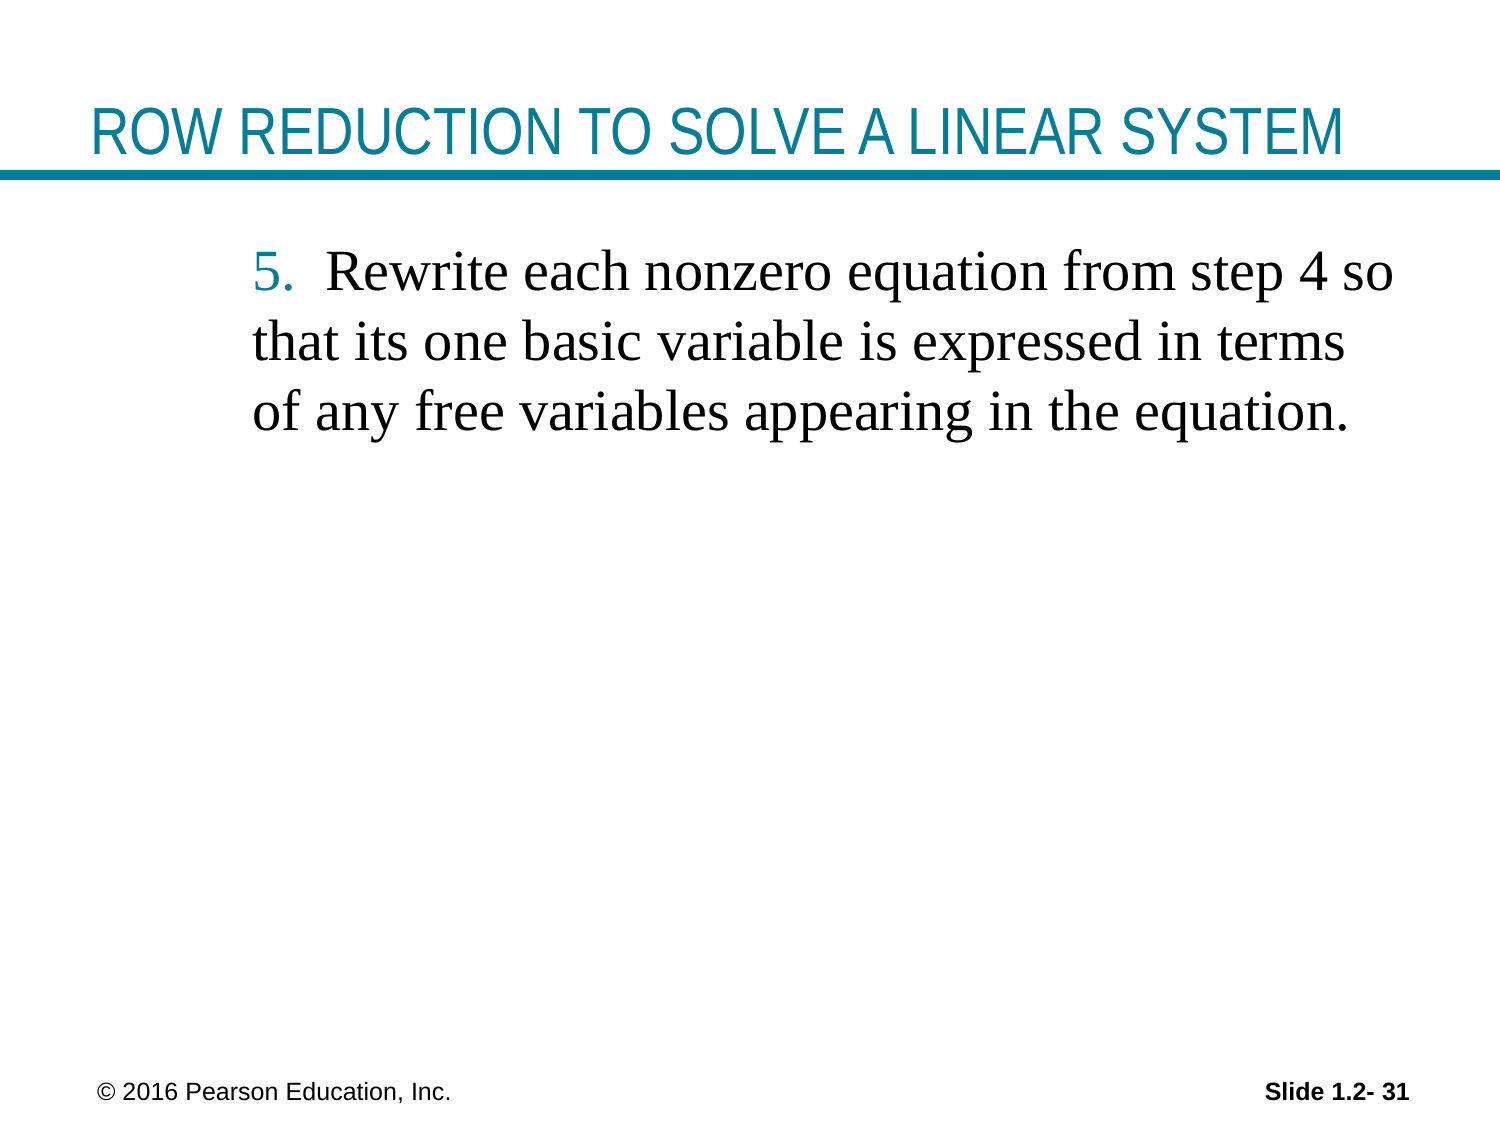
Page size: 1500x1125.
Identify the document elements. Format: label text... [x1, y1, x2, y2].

slide_number Slide 1.2- 31 [1113, 1034, 1425, 1113]
footer © 2016 Pearson Education, Inc. [75, 1034, 1113, 1113]
list 5. Rewrite each nonzero equation from step 4 so that its one basic variable is expressed in terms of any free variables appearing in the equation. [75, 224, 1425, 1013]
title ROW REDUCTION TO SOLVE A LINEAR SYSTEM [75, 0, 1425, 175]
